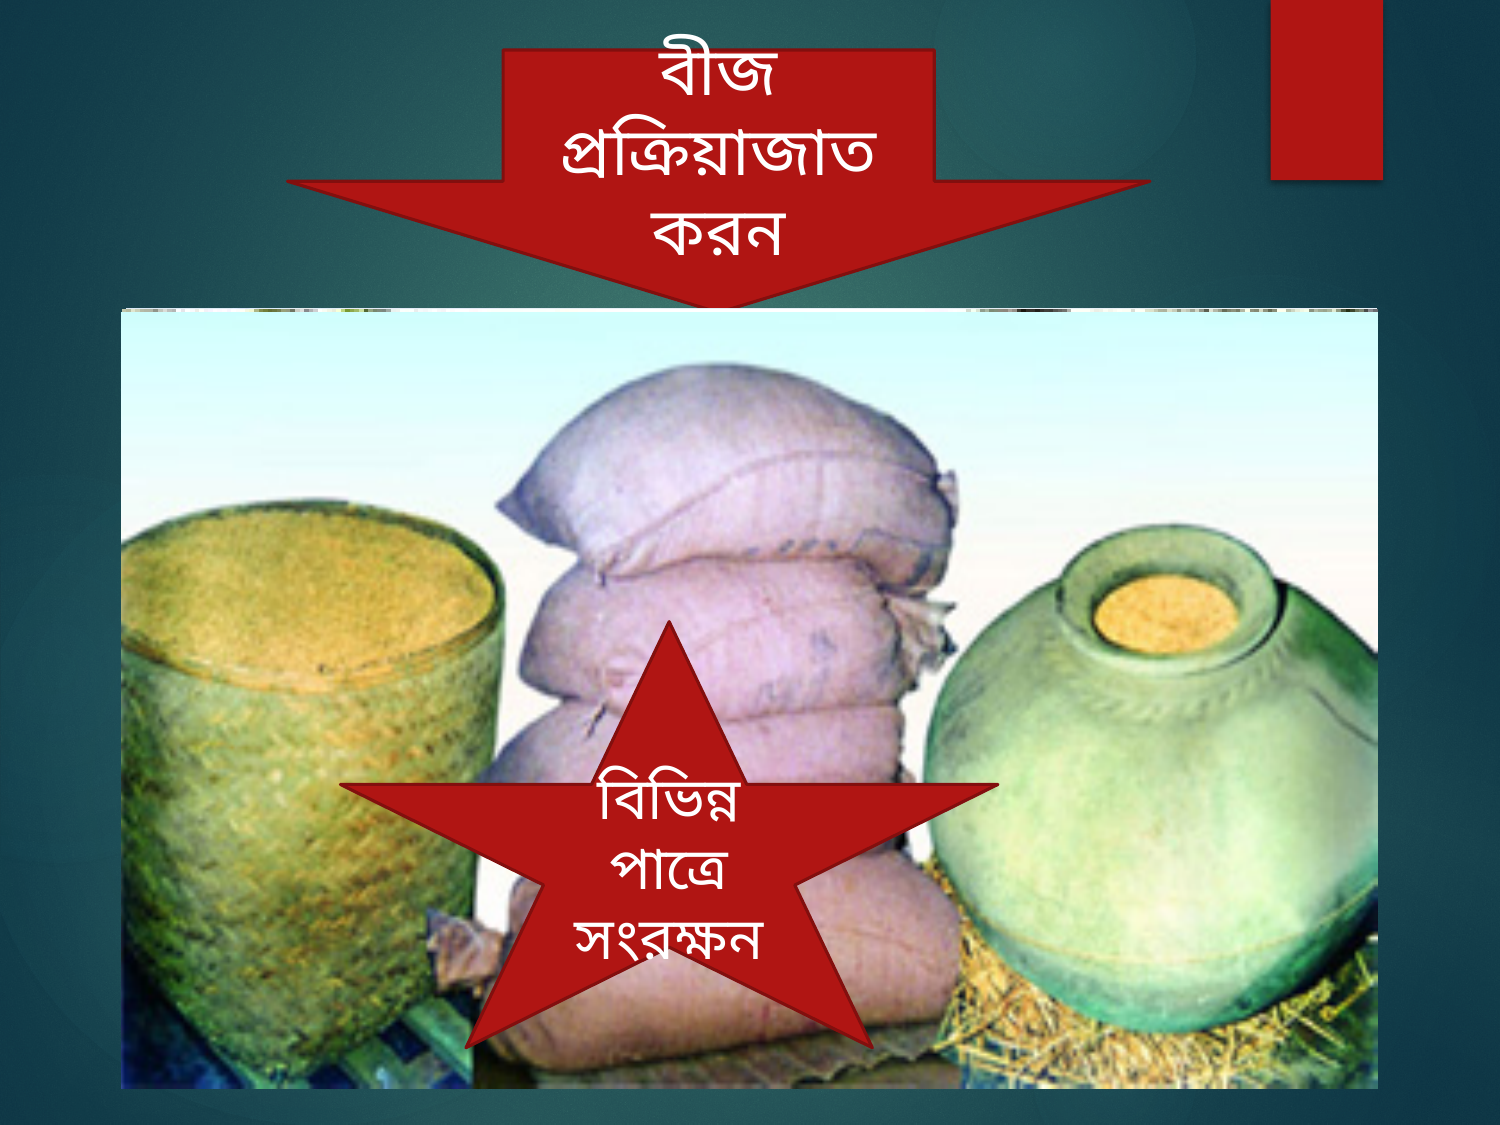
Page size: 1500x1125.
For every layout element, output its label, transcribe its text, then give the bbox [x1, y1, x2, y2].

text_box বীজ প্রক্রিয়াজাত করন [285, 48, 1152, 306]
picture [121, 308, 1379, 1090]
